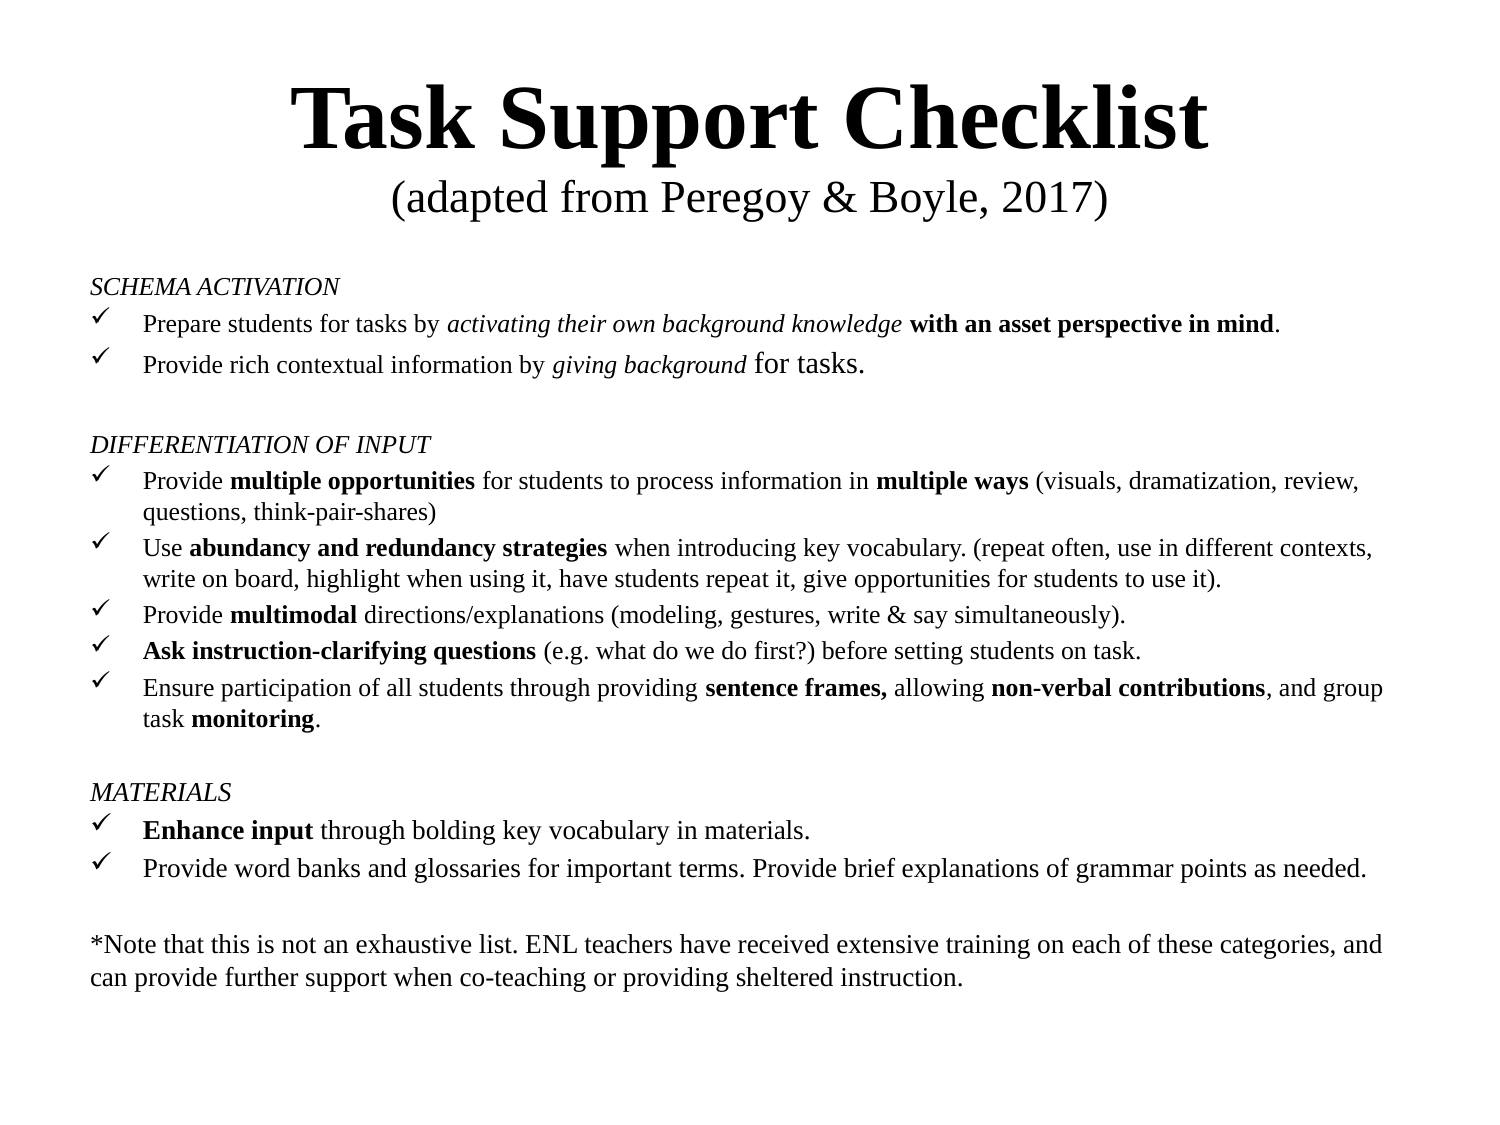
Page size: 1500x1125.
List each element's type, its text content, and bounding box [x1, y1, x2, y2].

list SCHEMA ACTIVATION Prepare students for tasks by activating their own background knowledge with an asset perspective in mind. Provide rich contextual information by giving background for tasks. DIFFERENTIATION OF INPUT Provide multiple opportunities for students to process information in multiple ways (visuals, dramatization, review, questions, think-pair-shares) Use abundancy and redundancy strategies when introducing key vocabulary. (repeat often, use in different contexts, write on board, highlight when using it, have students repeat it, give opportunities for students to use it). Provide multimodal directions/explanations (modeling, gestures, write & say simultaneously). Ask instruction-clarifying questions (e.g. what do we do first?) before setting students on task. Ensure participation of all students through providing sentence frames, allowing non-verbal contributions, and group task monitoring. MATERIALS Enhance input through bolding key vocabulary in materials. Provide word banks and glossaries for important terms. Provide brief explanations of grammar points as needed. *Note that this is not an exhaustive list. ENL teachers have received extensive training on each of these categories, and can provide further support when co-teaching or providing sheltered instruction. [75, 262, 1425, 1005]
title Task Support Checklist (adapted from Peregoy & Boyle, 2017) [75, 45, 1425, 233]
